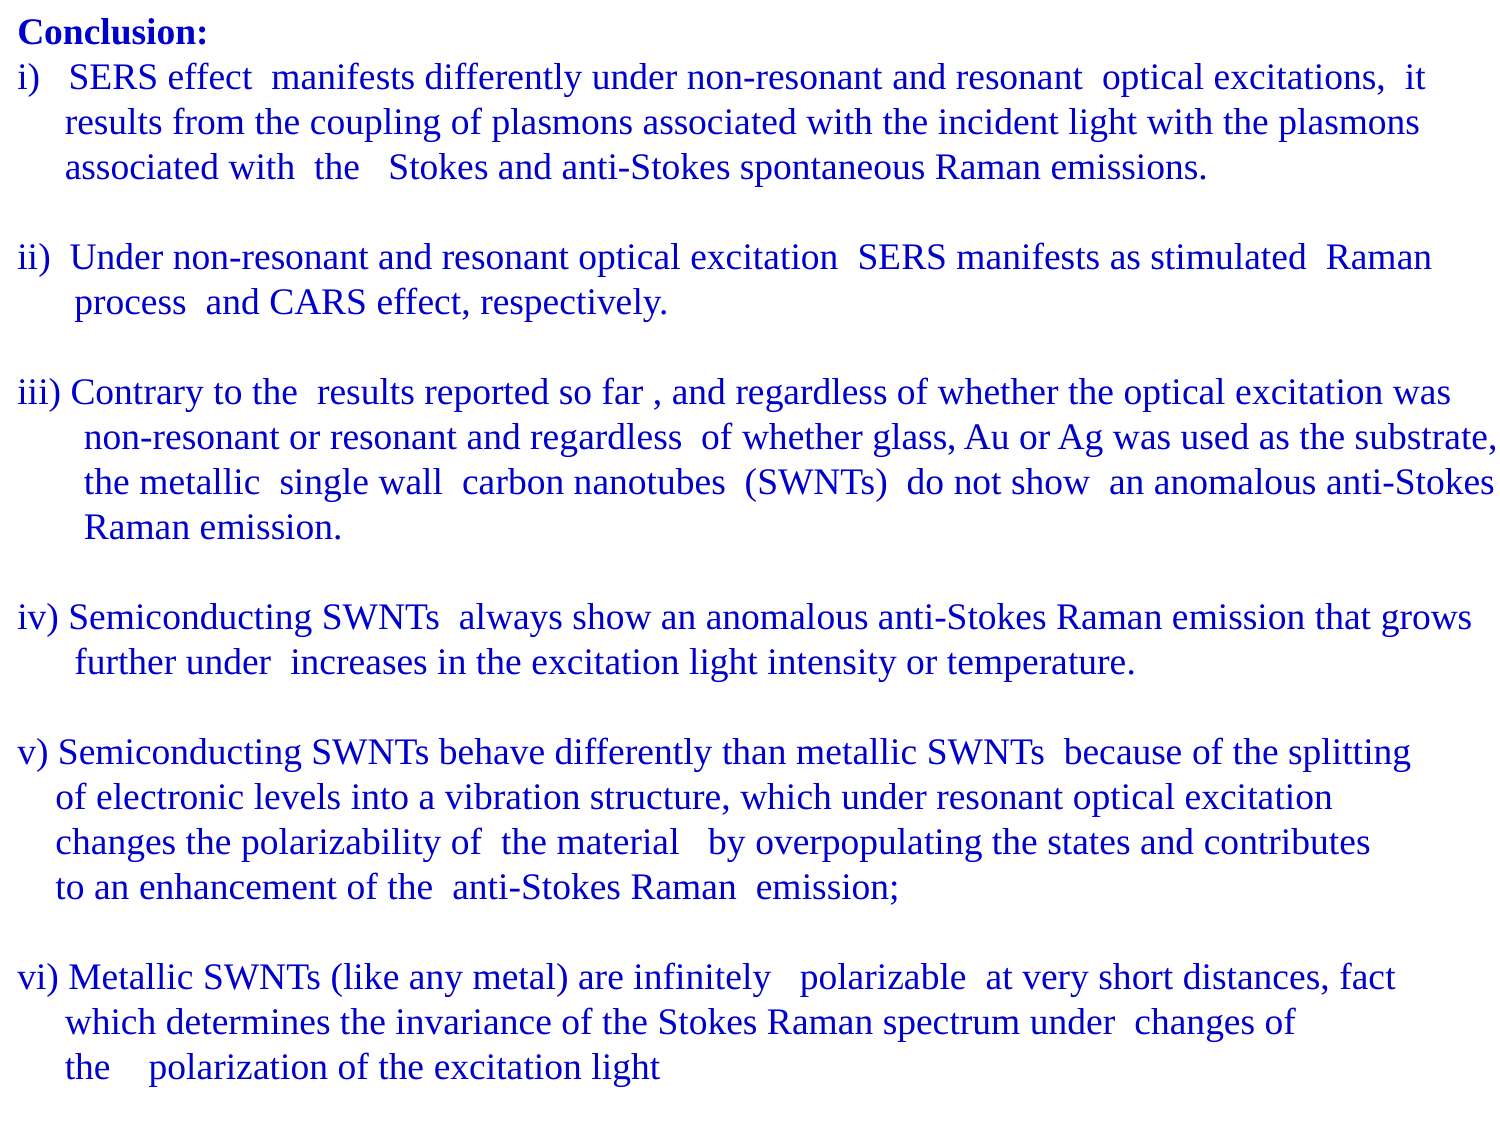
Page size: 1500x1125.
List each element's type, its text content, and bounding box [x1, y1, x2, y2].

text_box Conclusion: i) SERS effect manifests differently under non-resonant and resonant optical excitations, it results from the coupling of plasmons associated with the incident light with the plasmons associated with the Stokes and anti-Stokes spontaneous Raman emissions. ii) Under non-resonant and resonant optical excitation SERS manifests as stimulated Raman process and CARS effect, respectively. iii) Contrary to the results reported so far , and regardless of whether the optical excitation was non-resonant or resonant and regardless of whether glass, Au or Ag was used as the substrate, the metallic single wall carbon nanotubes (SWNTs) do not show an anomalous anti-Stokes Raman emission. iv) Semiconducting SWNTs always show an anomalous anti-Stokes Raman emission that grows further under increases in the excitation light intensity or temperature. v) Semiconducting SWNTs behave differently than metallic SWNTs because of the splitting of electronic levels into a vibration structure, which under resonant optical excitation changes the polarizability of the material by overpopulating the states and contributes to an enhancement of the anti-Stokes Raman emission; vi) Metallic SWNTs (like any metal) are infinitely polarizable at very short distances, fact which determines the invariance of the Stokes Raman spectrum under changes of the polarization of the excitation light [2, 0, 1500, 1095]
